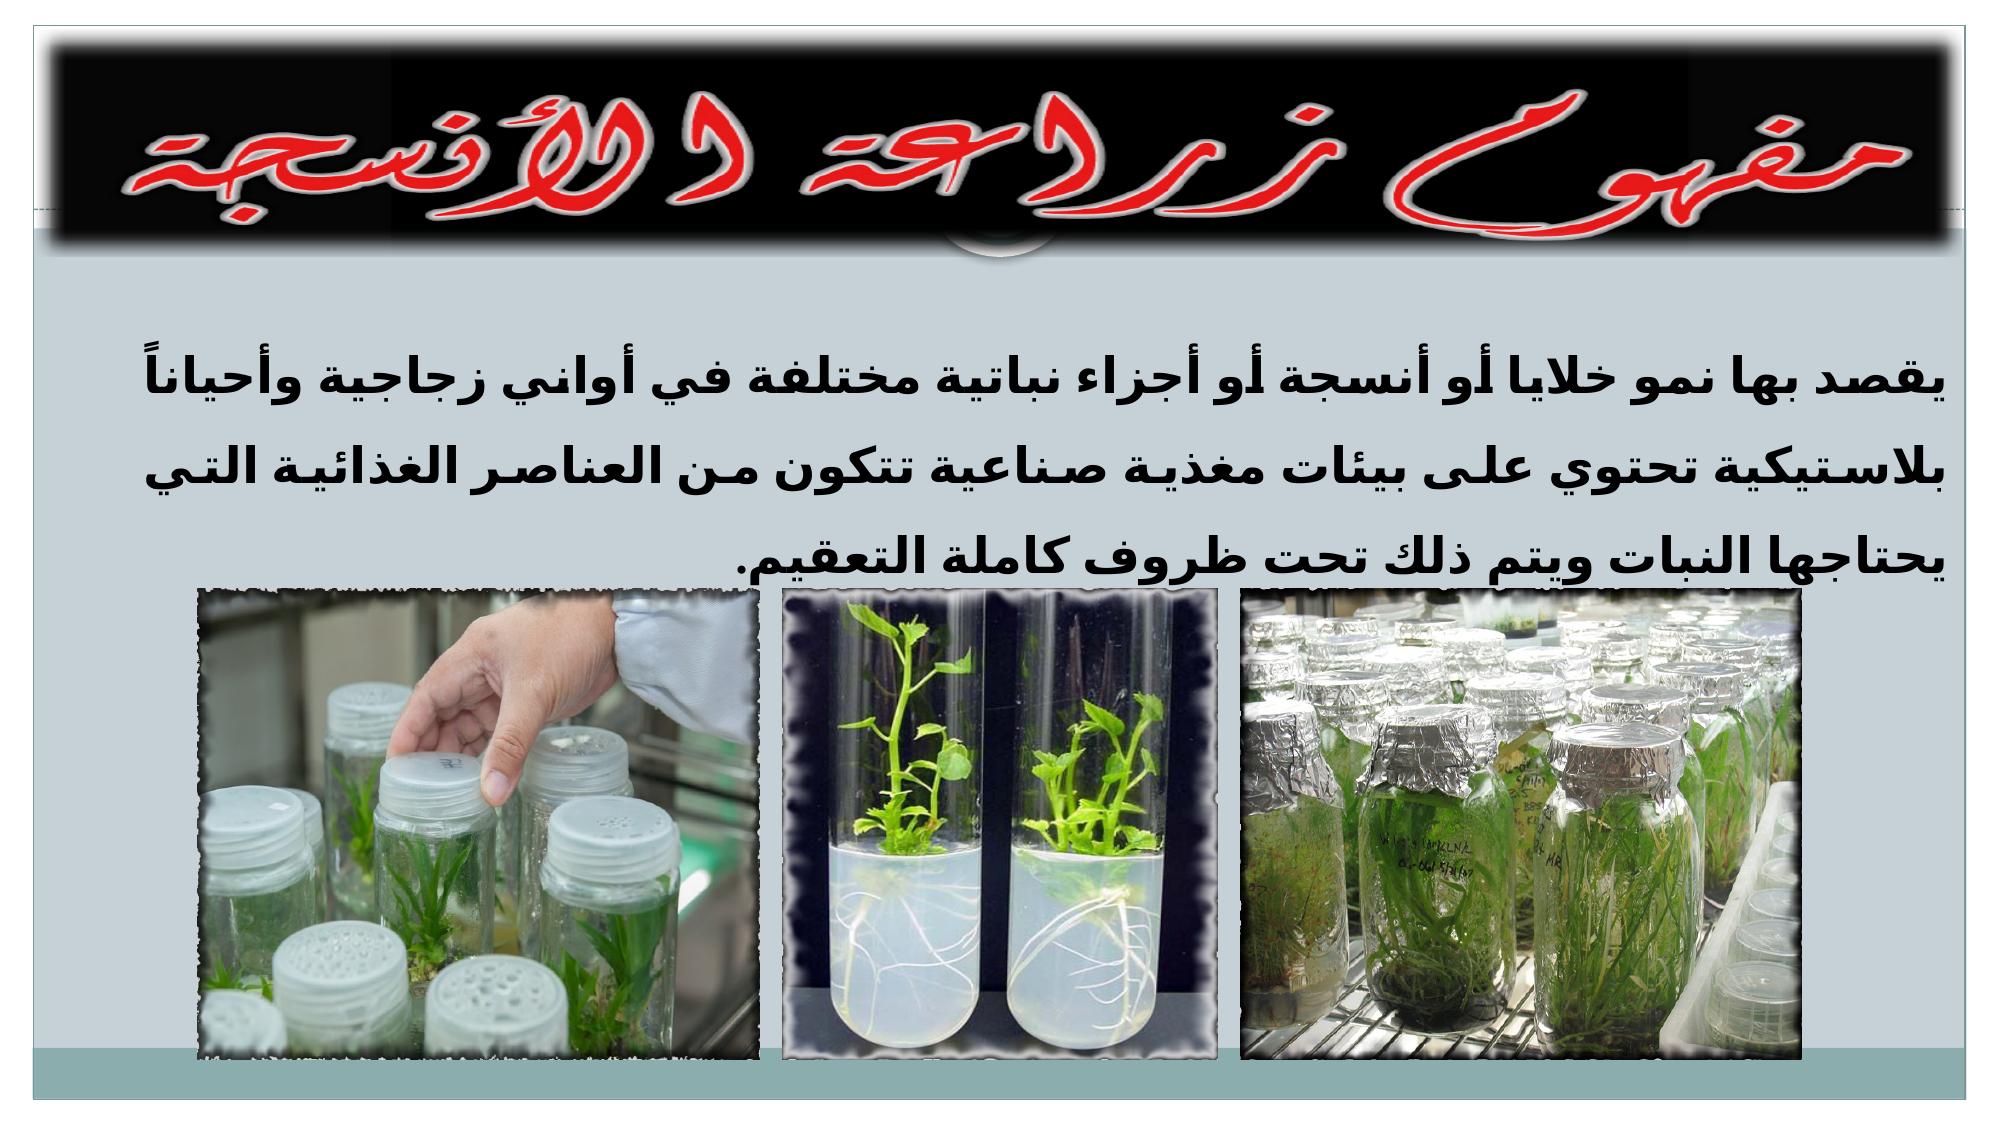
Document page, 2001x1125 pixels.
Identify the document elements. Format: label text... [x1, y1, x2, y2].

picture [782, 588, 1219, 1060]
text_box يقصد بها نمو خلايا أو أنسجة أو أجزاء نباتية مختلفة في أواني زجاجية وأحياناً بلاستيكية تحتوي على بيئات مغذية صناعية تتكون من العناصر الغذائية التي يحتاجها النبات ويتم ذلك تحت ظروف كاملة التعقيم. [128, 305, 1963, 591]
picture [197, 588, 761, 1060]
picture [1240, 588, 1802, 1060]
picture [36, 29, 1962, 257]
